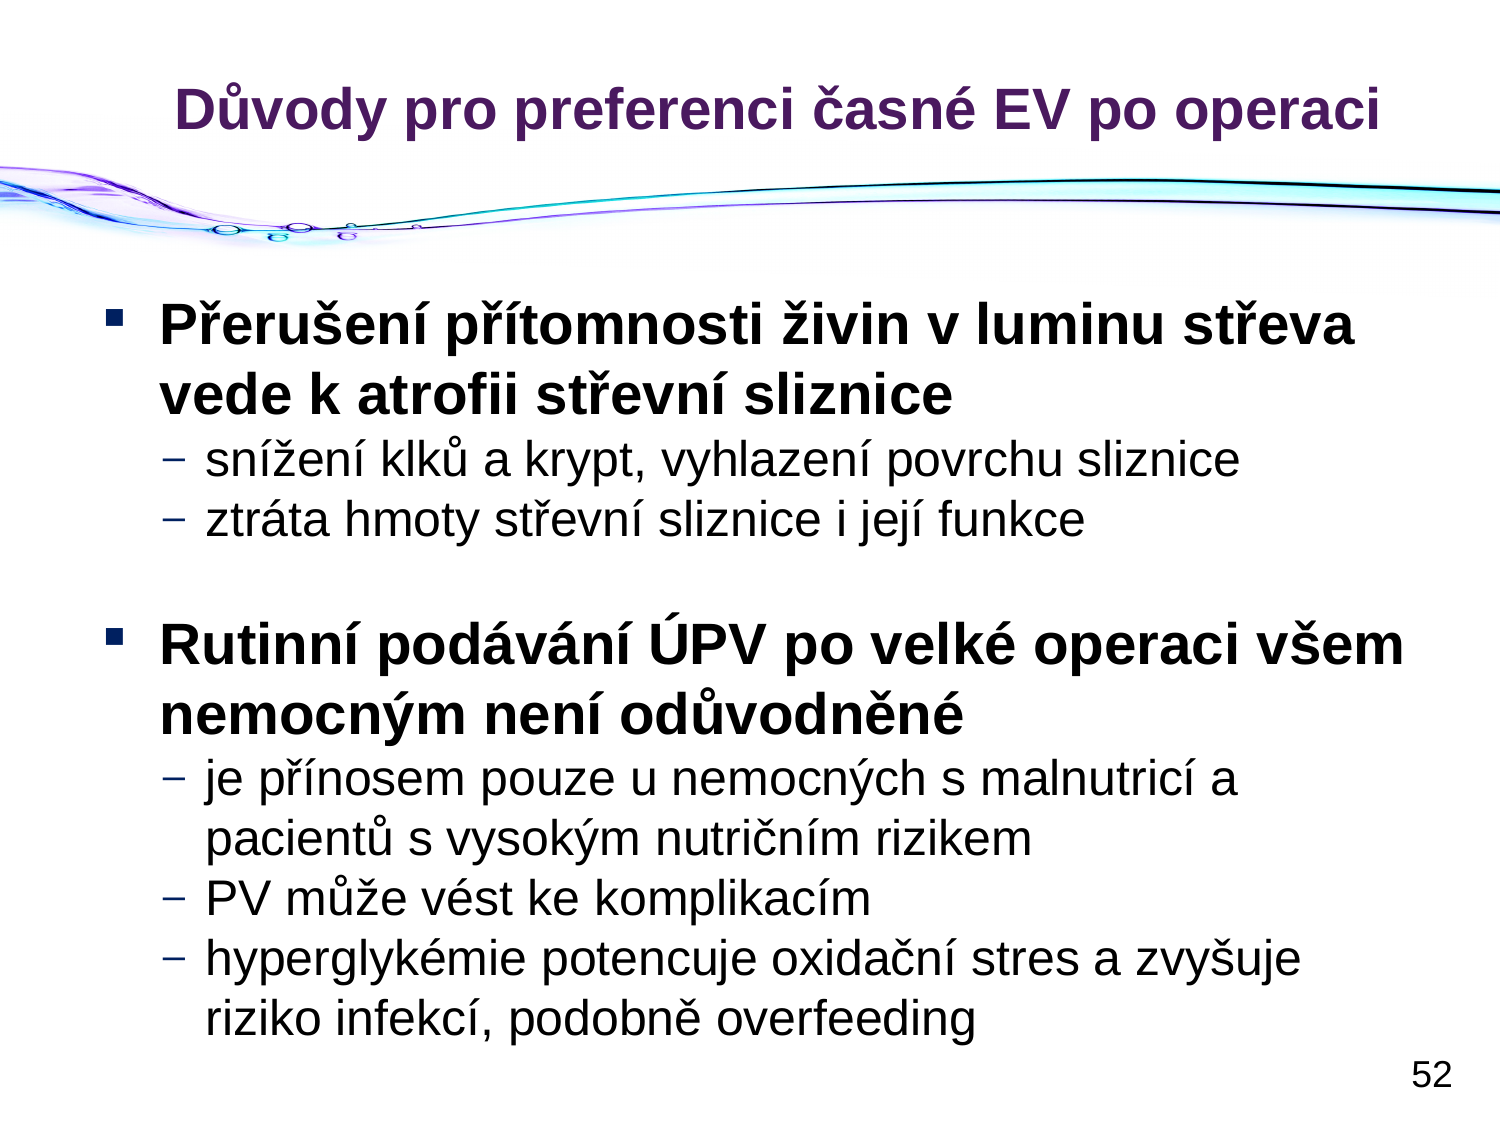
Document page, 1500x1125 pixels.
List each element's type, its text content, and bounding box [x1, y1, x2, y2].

title Důvody pro preferenci časné EV po operaci [159, 7, 1447, 149]
picture [0, 112, 1500, 299]
slide_number 52 [1155, 1042, 1468, 1118]
list Přerušení přítomnosti živin v luminu střeva vede k atrofii střevní sliznice snížení klků a krypt, vyhlazení povrchu sliznice ztráta hmoty střevní sliznice i její funkce Rutinní podávání ÚPV po velké operaci všem nemocným není odůvodněné je přínosem pouze u nemocných s malnutricí a pacientů s vysokým nutričním rizikem PV může vést ke komplikacím hyperglykémie potencuje oxidační stres a zvyšuje riziko infekcí, podobně overfeeding [88, 278, 1447, 1071]
